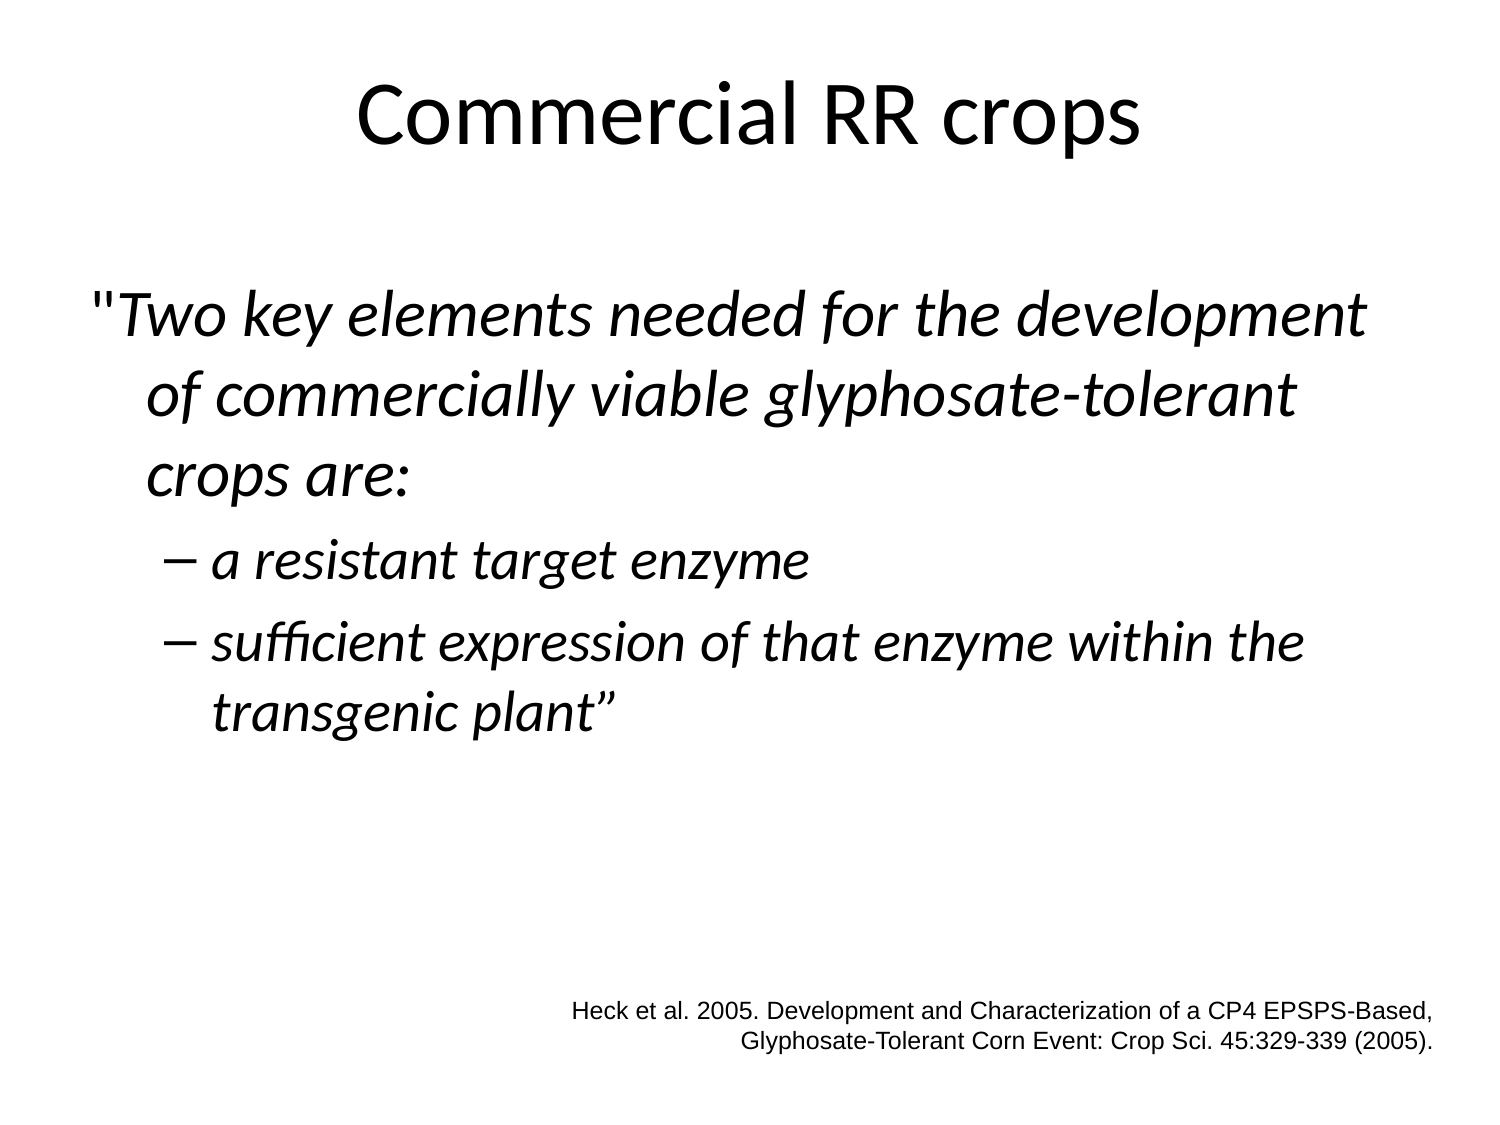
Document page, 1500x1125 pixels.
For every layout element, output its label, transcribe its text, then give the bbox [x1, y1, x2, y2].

text_box Heck et al. 2005. Development and Characterization of a CP4 EPSPS-Based, Glyphosate-Tolerant Corn Event: Crop Sci. 45:329-339 (2005). [425, 987, 1450, 1063]
text_box Commercial RR crops [74, 45, 1425, 233]
text_box "Two key elements needed for the development of commercially viable glyphosate-tolerant crops are: a resistant target enzyme sufficient expression of that enzyme within the transgenic plant” [74, 262, 1425, 1005]
